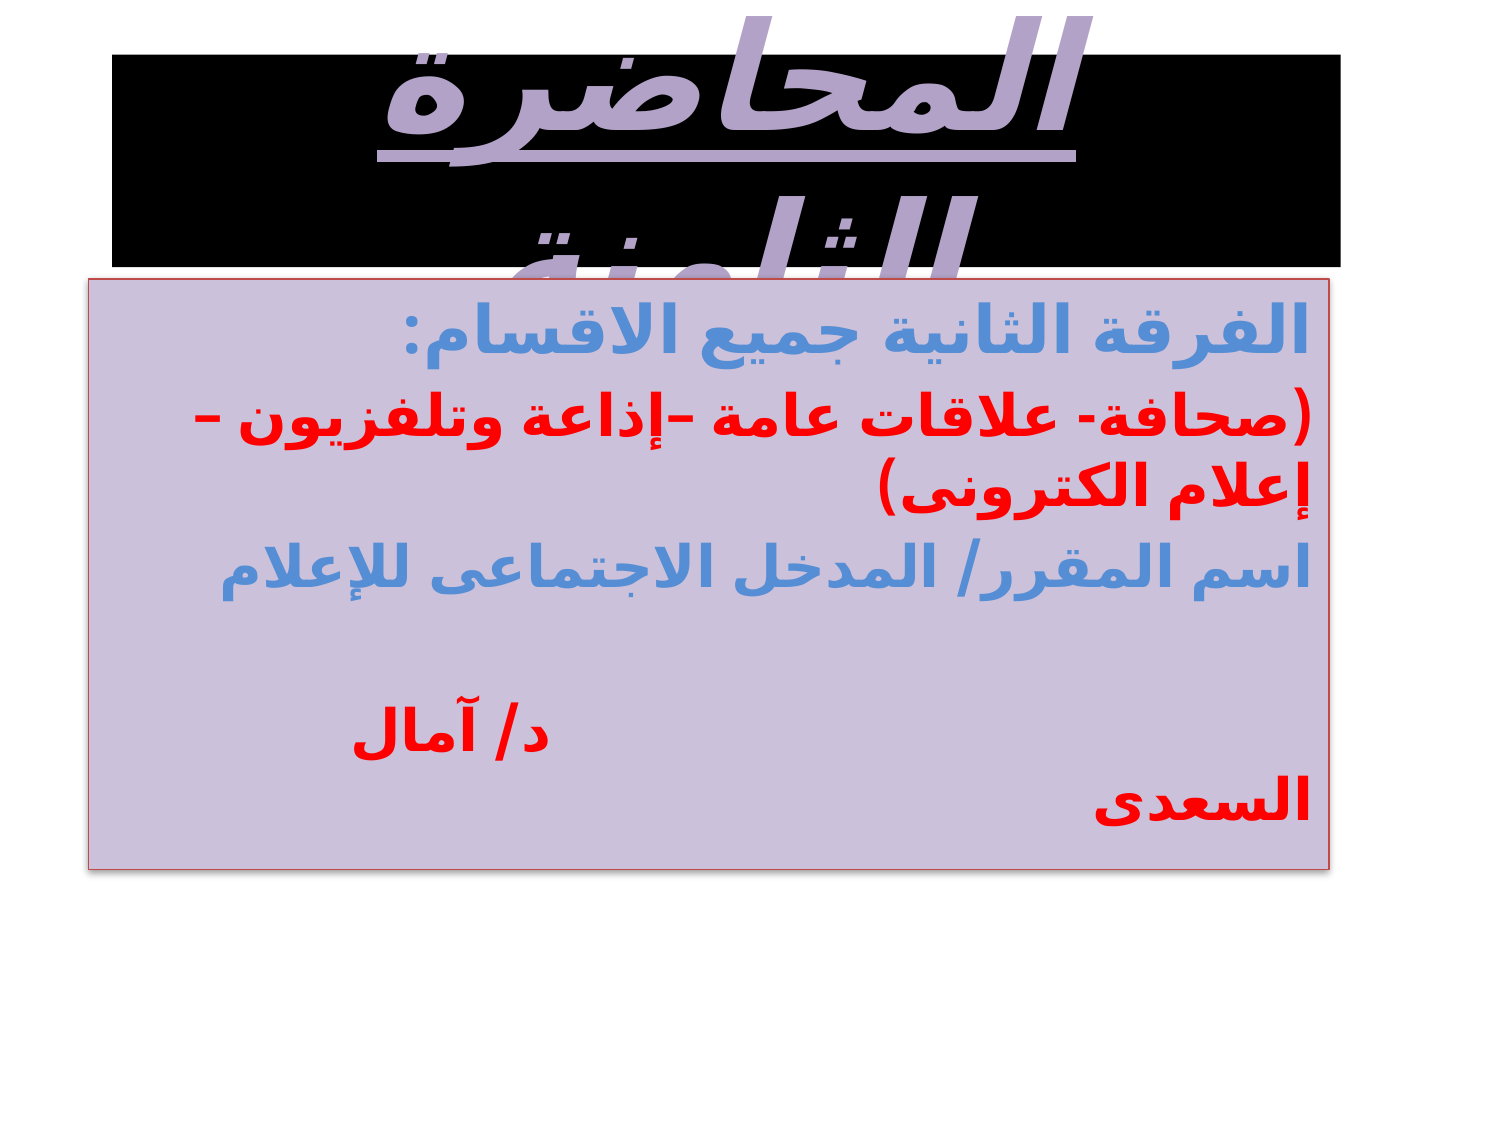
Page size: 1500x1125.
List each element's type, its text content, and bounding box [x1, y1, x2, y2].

title المحاضرة الثامنة [112, 54, 1341, 268]
subtitle الفرقة الثانية جميع الاقسام: (صحافة- علاقات عامة –إذاعة وتلفزيون – إعلام الكترونى) اسم المقرر/ المدخل الاجتماعى للإعلام د/ آمال السعدى [88, 278, 1330, 870]
